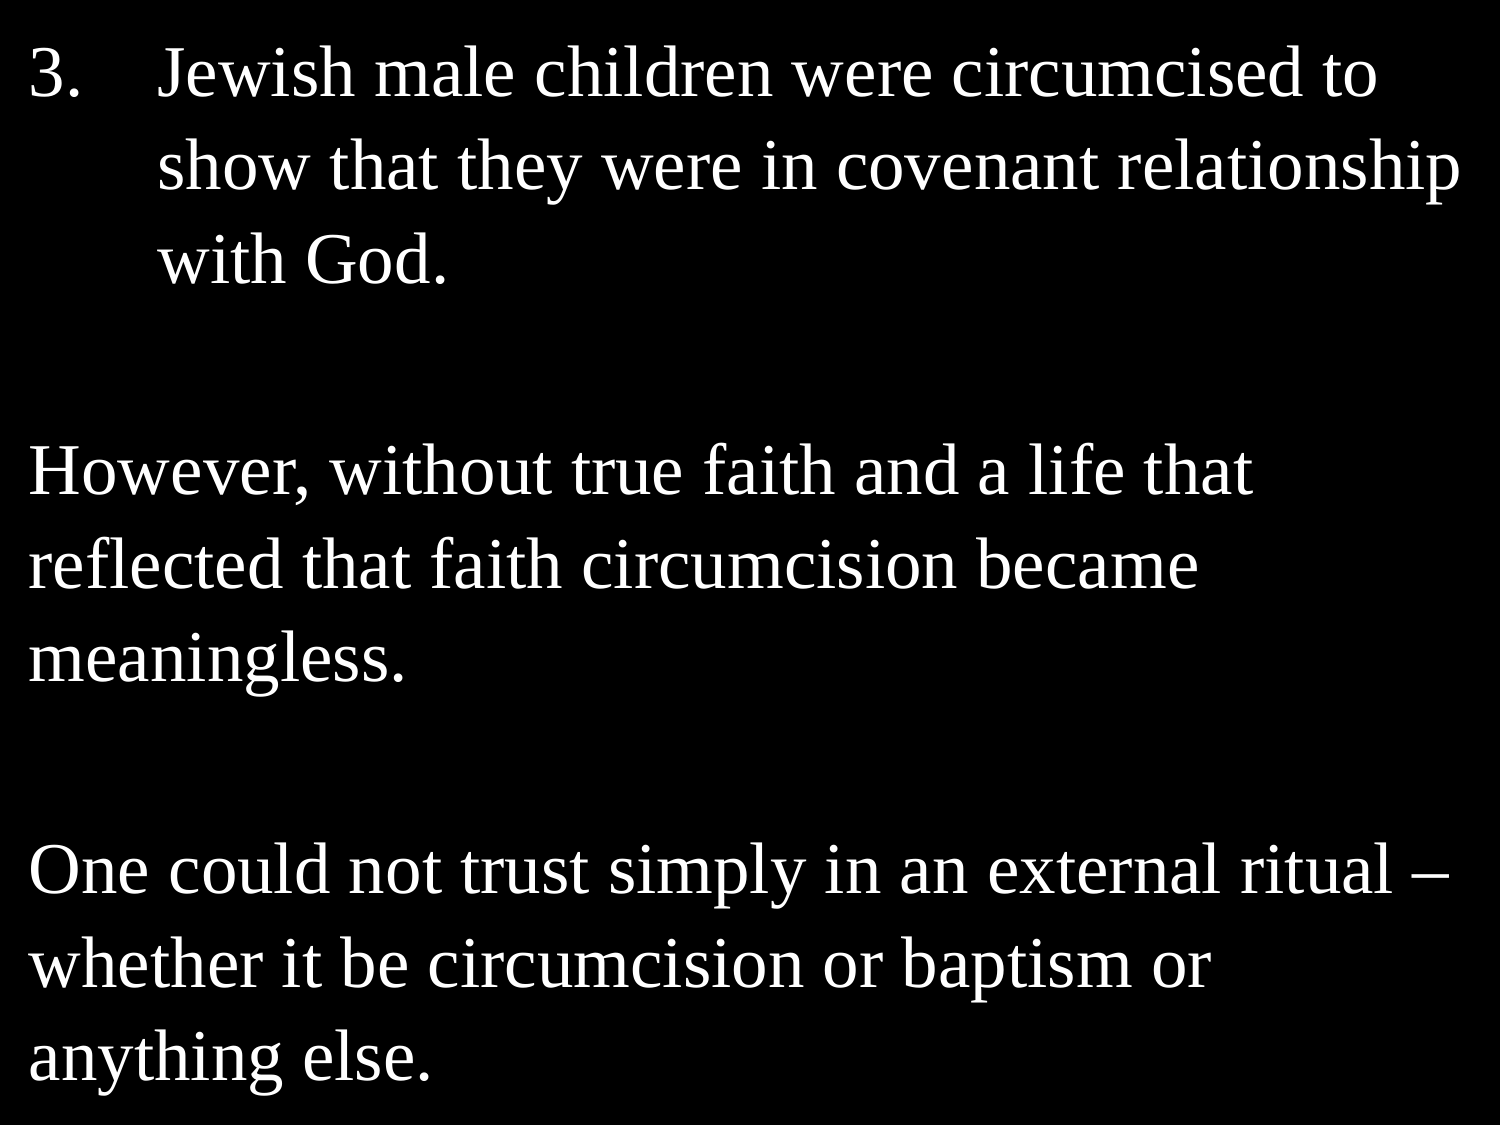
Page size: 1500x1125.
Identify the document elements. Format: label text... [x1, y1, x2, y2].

list Jewish male children were circumcised to show that they were in covenant relationship with God. However, without true faith and a life that reflected that faith circumcision became meaningless. One could not trust simply in an external ritual – whether it be circumcision or baptism or anything else. [13, 9, 1491, 1111]
